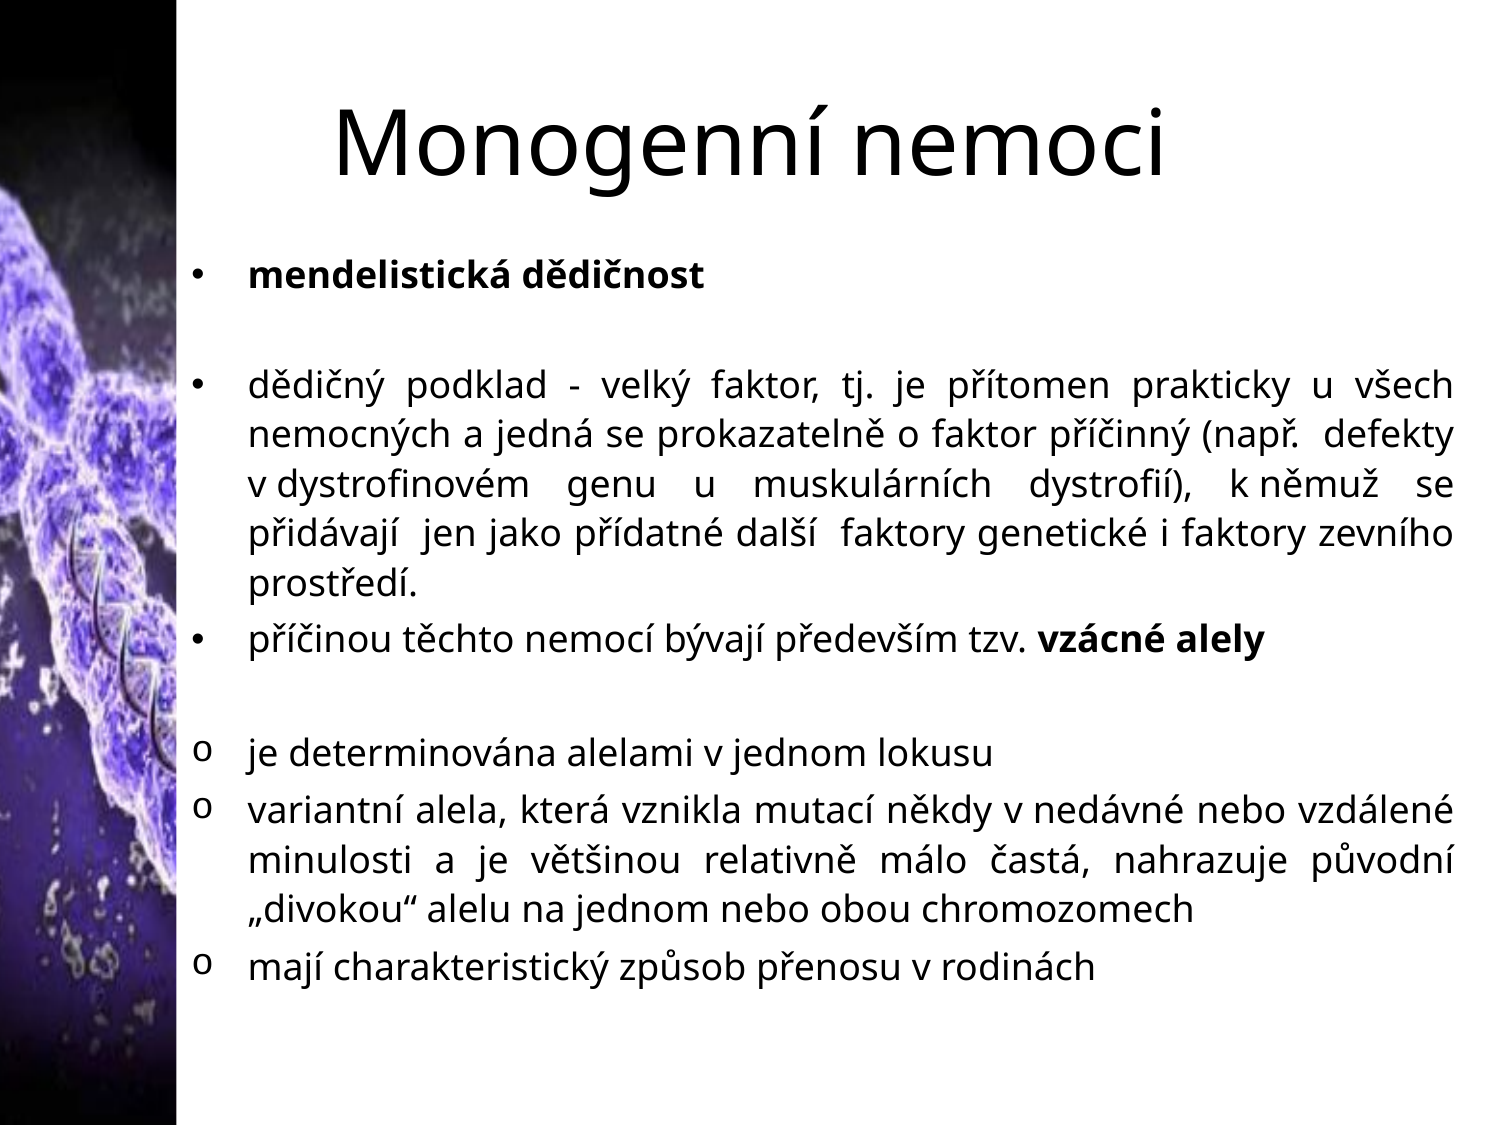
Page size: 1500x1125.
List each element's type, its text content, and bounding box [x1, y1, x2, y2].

title Monogenní nemoci [180, 45, 1425, 233]
picture [0, 0, 177, 1125]
list mendelistická dědičnost dědičný podklad - velký faktor, tj. je přítomen prakticky u všech nemocných a jedná se prokazatelně o faktor příčinný (např. defekty v dystrofinovém genu u muskulárních dystrofií), k němuž se přidávají jen jako přídatné další faktory genetické i faktory zevního prostředí. příčinou těchto nemocí bývají především tzv. vzácné alely je determinována alelami v jednom lokusu variantní alela, která vznikla mutací někdy v nedávné nebo vzdálené minulosti a je většinou relativně málo častá, nahrazuje původní „divokou“ alelu na jednom nebo obou chromozomech mají charakteristický způsob přenosu v rodinách [180, 243, 1471, 1071]
